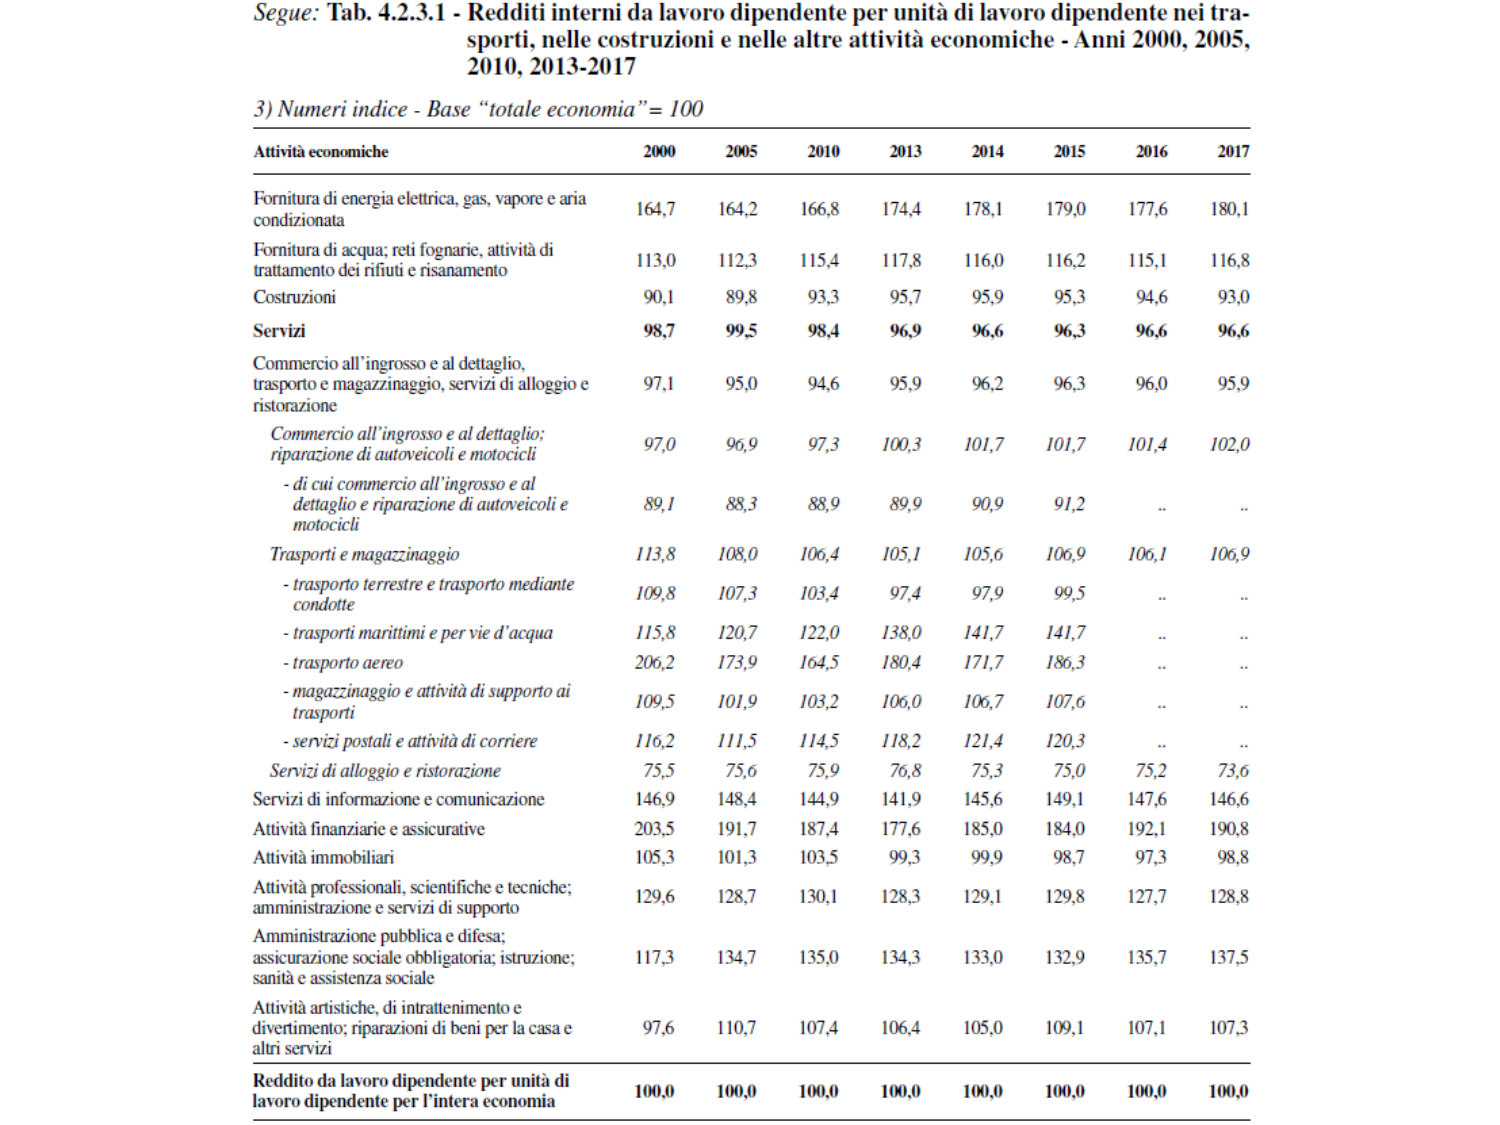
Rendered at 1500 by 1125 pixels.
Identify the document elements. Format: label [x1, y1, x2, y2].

picture [233, 0, 1267, 1125]
